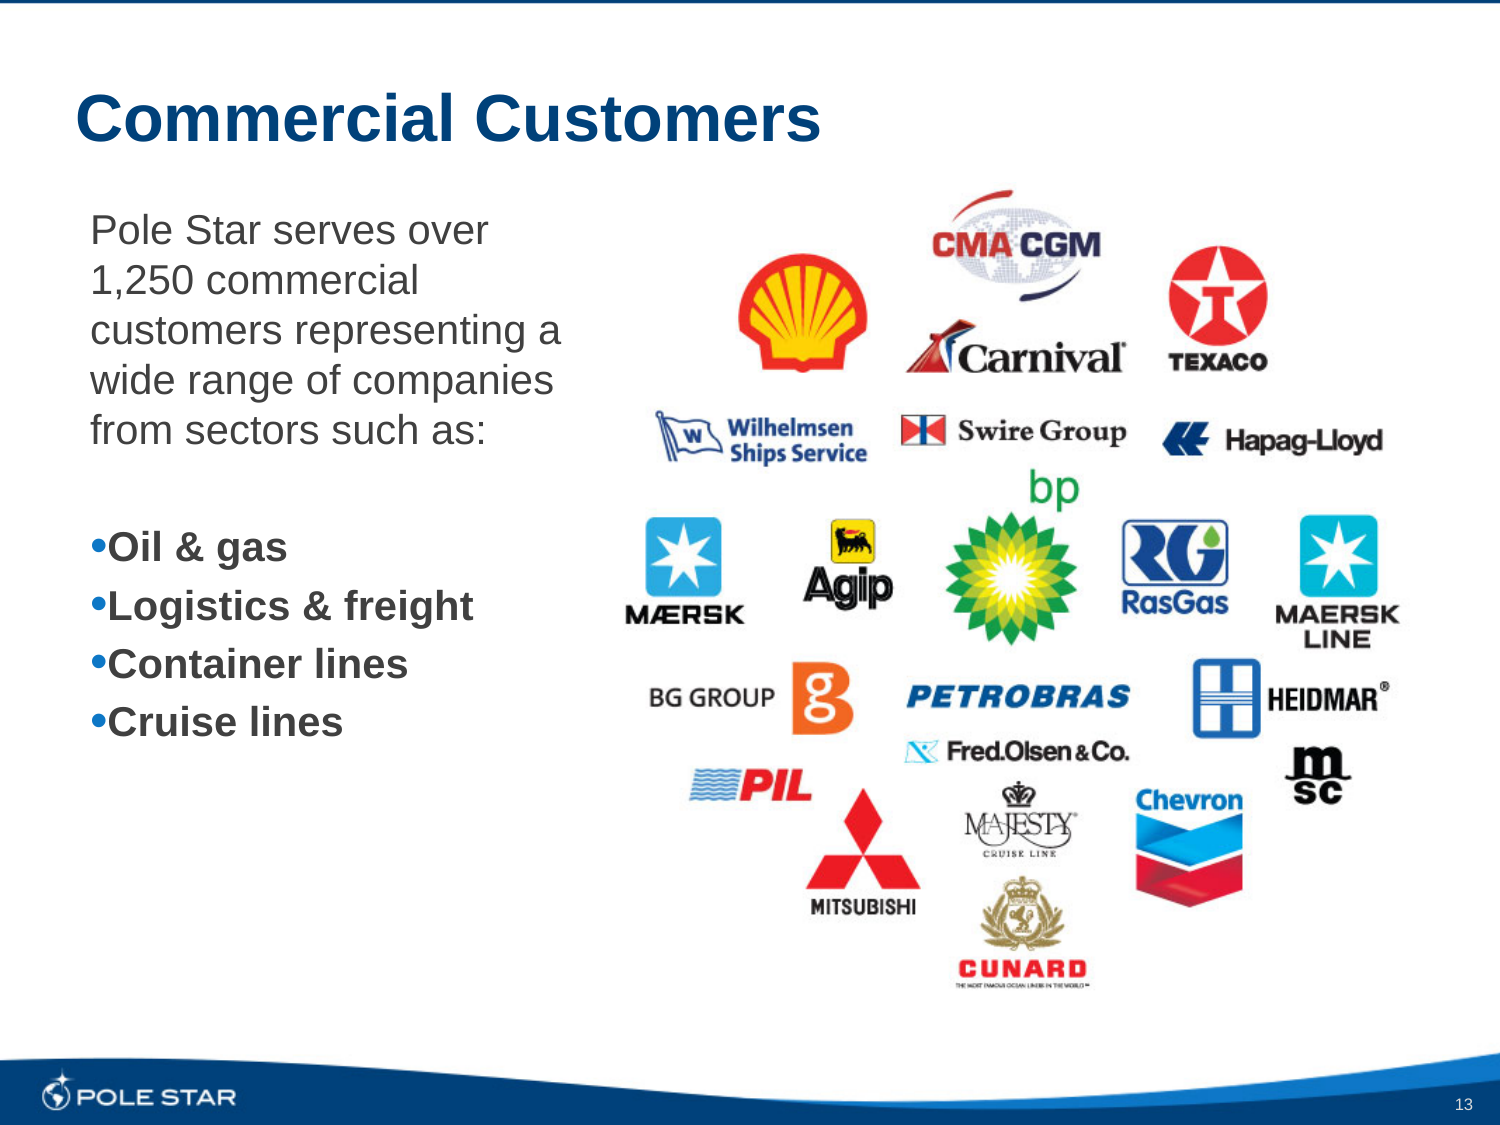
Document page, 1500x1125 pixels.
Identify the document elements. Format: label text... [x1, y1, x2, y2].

title Commercial Customers [74, 66, 1426, 152]
slide_number 13 [1418, 1082, 1489, 1124]
list Pole Star serves over 1,250 commercial customers representing a wide range of companies from sectors such as: Oil & gas Logistics & freight Container lines Cruise lines [74, 195, 605, 980]
picture [0, 0, 1500, 1125]
